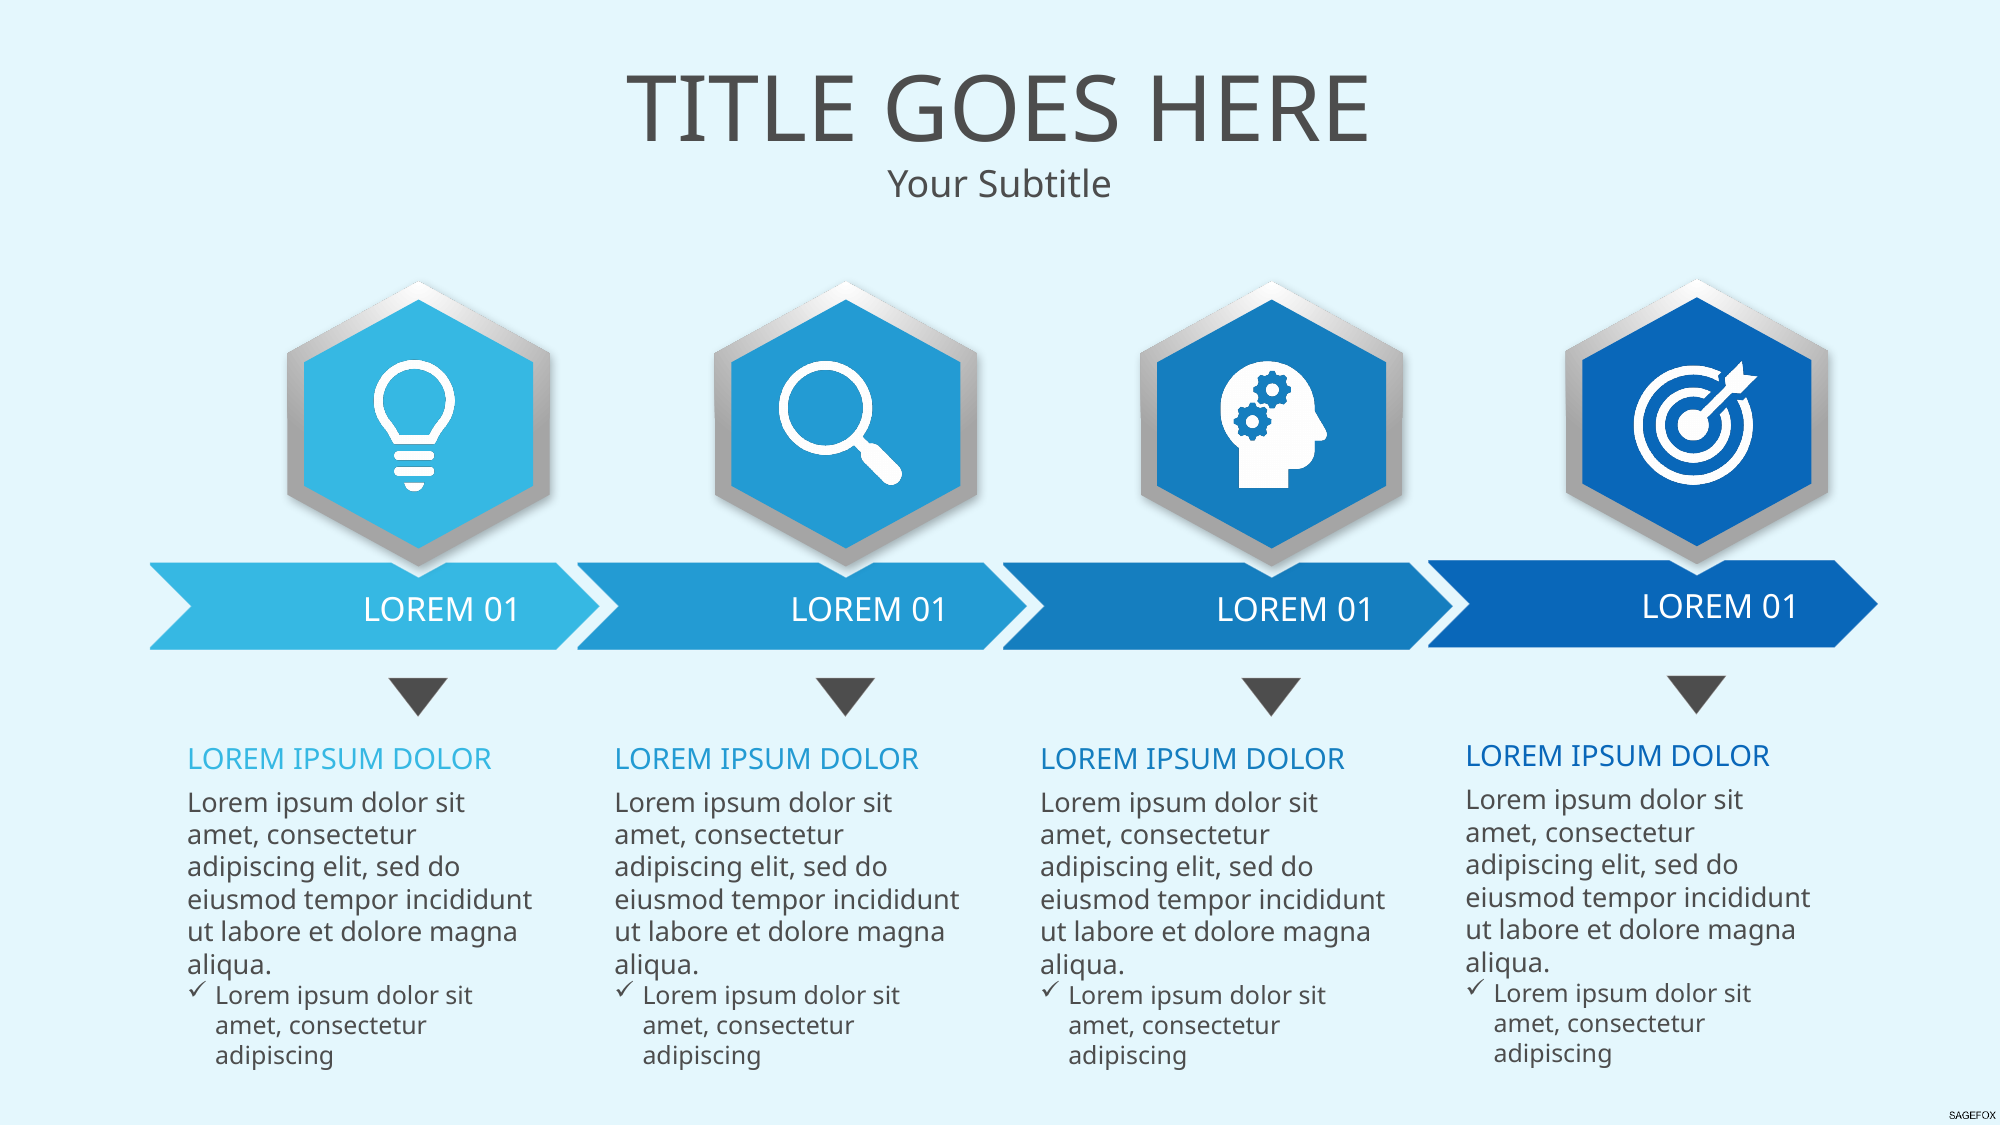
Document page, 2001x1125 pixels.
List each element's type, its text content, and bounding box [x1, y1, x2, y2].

picture [1925, 1102, 2000, 1123]
picture [764, 347, 915, 498]
picture [1198, 352, 1349, 503]
text_box [813, 676, 878, 719]
picture [1620, 347, 1771, 498]
text_box [385, 676, 451, 719]
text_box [1428, 560, 1879, 648]
text_box LOREM IPSUM DOLOR Lorem ipsum dolor sit amet, consectetur adipiscing elit, sed do eiusmod tempor incididunt ut labore et dolore magna aliqua. Lorem ipsum dolor sit amet, consectetur adipiscing [599, 732, 981, 1077]
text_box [1565, 279, 1828, 560]
picture [338, 350, 489, 501]
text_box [149, 562, 600, 650]
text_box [287, 281, 550, 567]
text_box TITLE GOES HERE Your Subtitle [548, 42, 1452, 212]
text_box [714, 281, 977, 567]
text_box LOREM IPSUM DOLOR Lorem ipsum dolor sit amet, consectetur adipiscing elit, sed do eiusmod tempor incididunt ut labore et dolore magna aliqua. Lorem ipsum dolor sit amet, consectetur adipiscing [172, 732, 554, 1077]
text_box LOREM IPSUM DOLOR Lorem ipsum dolor sit amet, consectetur adipiscing elit, sed do eiusmod tempor incididunt ut labore et dolore magna aliqua. Lorem ipsum dolor sit amet, consectetur adipiscing [1025, 732, 1407, 1077]
text_box LOREM IPSUM DOLOR Lorem ipsum dolor sit amet, consectetur adipiscing elit, sed do eiusmod tempor incididunt ut labore et dolore magna aliqua. Lorem ipsum dolor sit amet, consectetur adipiscing [1450, 730, 1832, 1075]
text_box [600, 562, 1028, 650]
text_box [1140, 281, 1403, 567]
text_box [1239, 676, 1304, 719]
text_box [1664, 674, 1729, 717]
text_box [1028, 562, 1454, 650]
